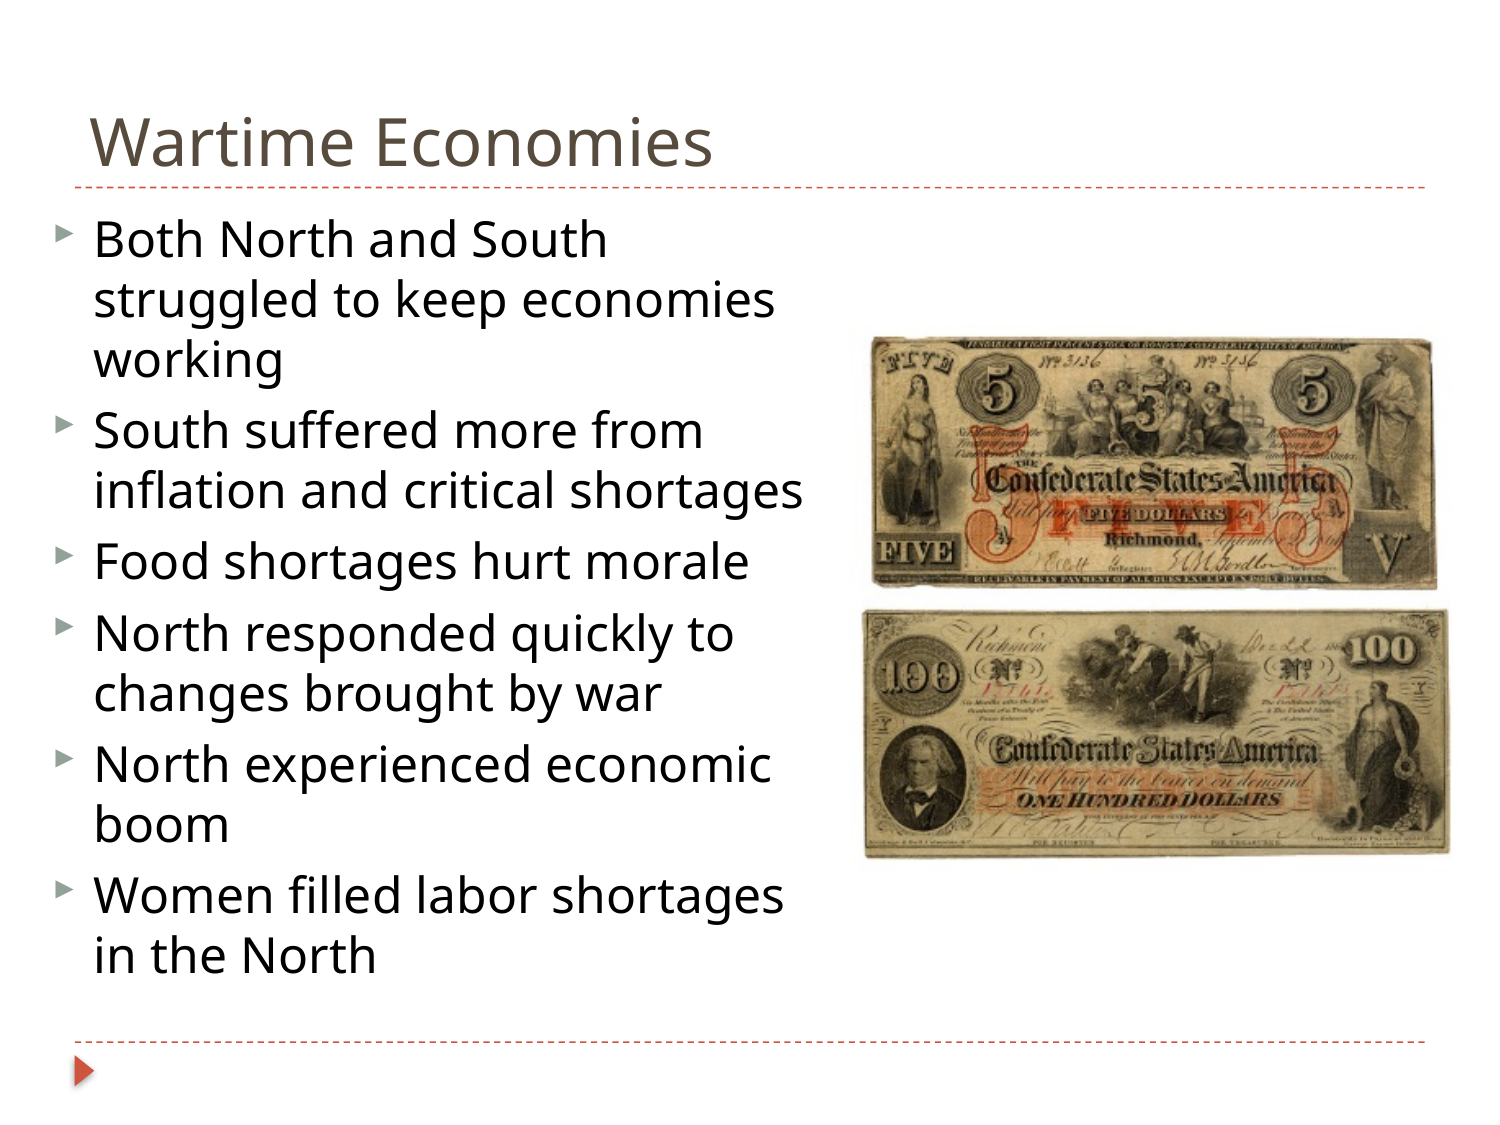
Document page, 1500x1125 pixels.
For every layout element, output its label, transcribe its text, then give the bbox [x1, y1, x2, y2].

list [849, 324, 1463, 878]
list Both North and South struggled to keep economies working South suffered more from inflation and critical shortages Food shortages hurt morale North responded quickly to changes brought by war North experienced economic boom Women filled labor shortages in the North [37, 200, 825, 1038]
title Wartime Economies [75, 37, 1425, 188]
